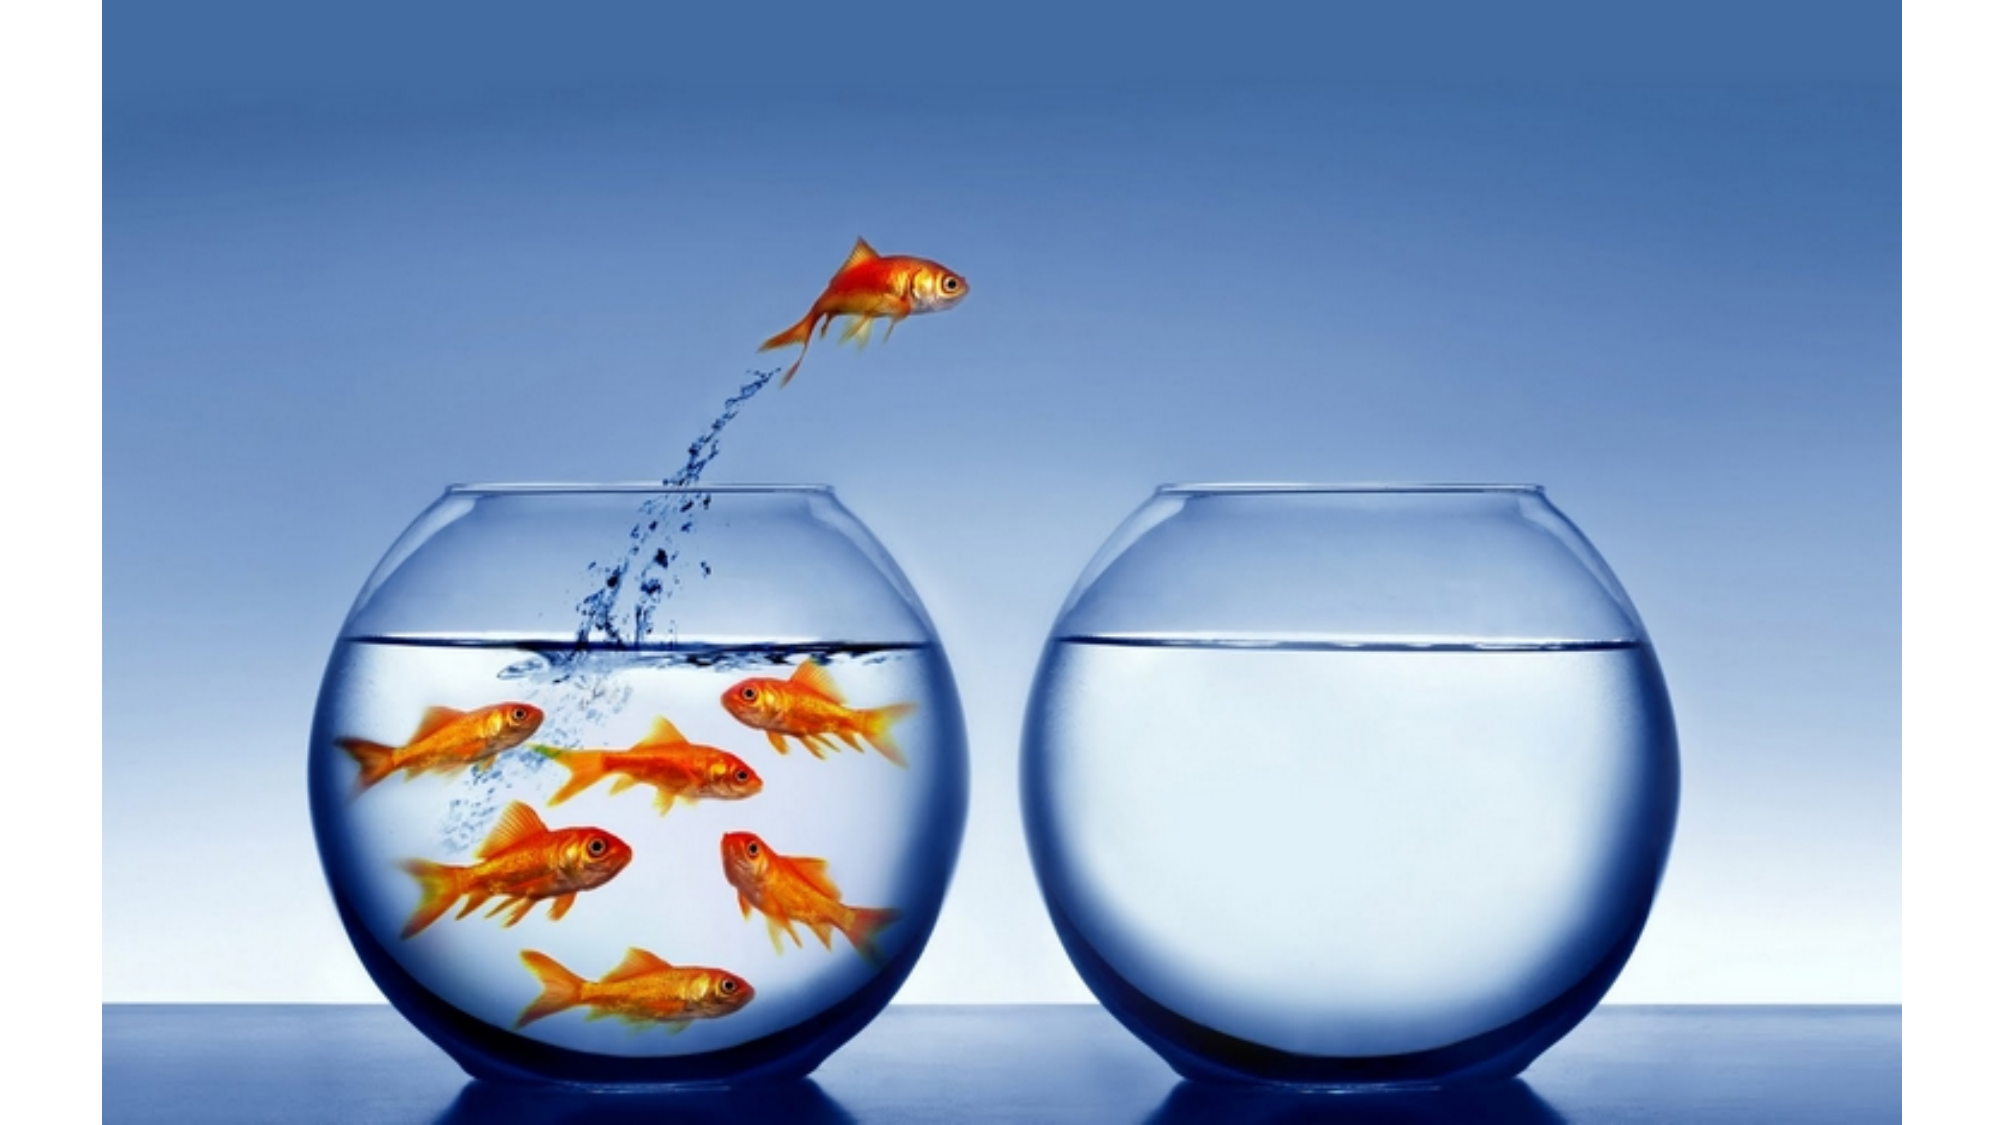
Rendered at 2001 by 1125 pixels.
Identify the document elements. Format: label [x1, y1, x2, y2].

picture [102, 0, 1902, 1125]
